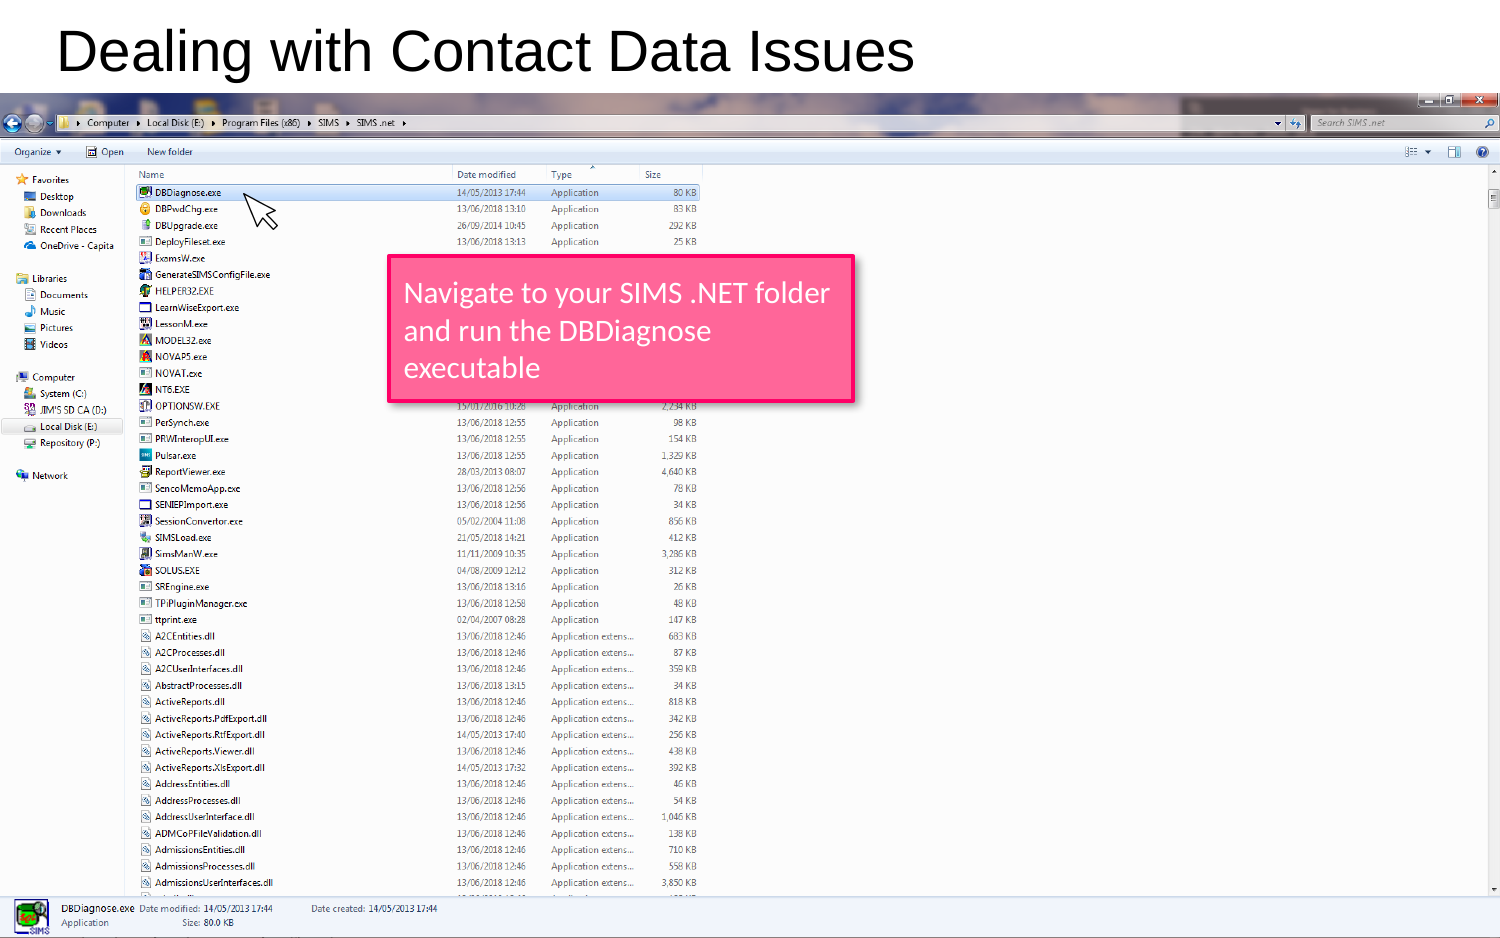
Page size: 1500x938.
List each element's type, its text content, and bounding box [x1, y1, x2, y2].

picture [0, 93, 1500, 938]
title Dealing with Contact Data Issues [41, 1, 1459, 92]
